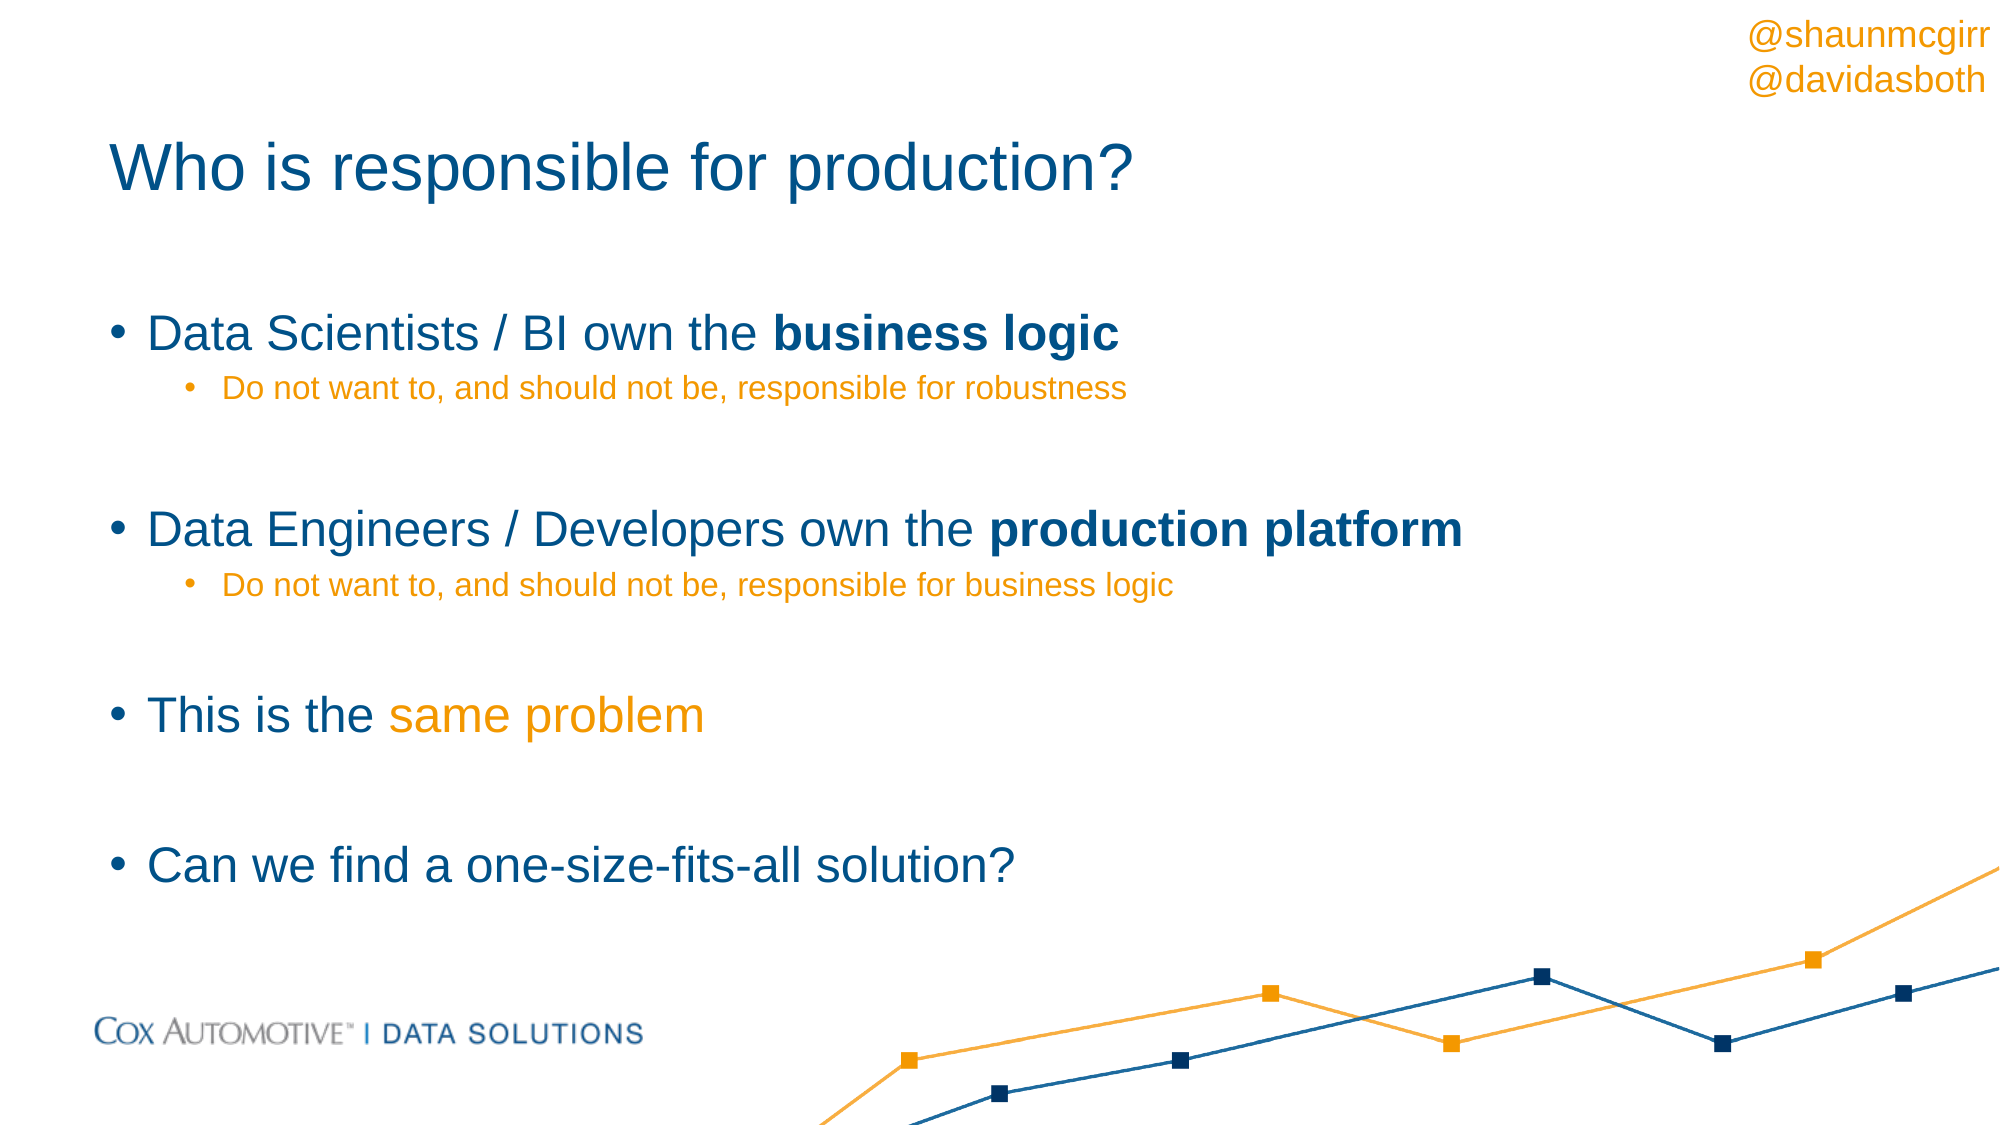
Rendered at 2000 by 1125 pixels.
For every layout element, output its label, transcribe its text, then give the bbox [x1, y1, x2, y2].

list Data Scientists / BI own the business logic Do not want to, and should not be, responsible for robustness Data Engineers / Developers own the production platform Do not want to, and should not be, responsible for business logic This is the same problem Can we find a one-size-fits-all solution? [94, 299, 1906, 1014]
title Who is responsible for production? [94, 59, 1906, 278]
picture [817, 866, 2000, 1125]
picture [94, 1016, 647, 1049]
